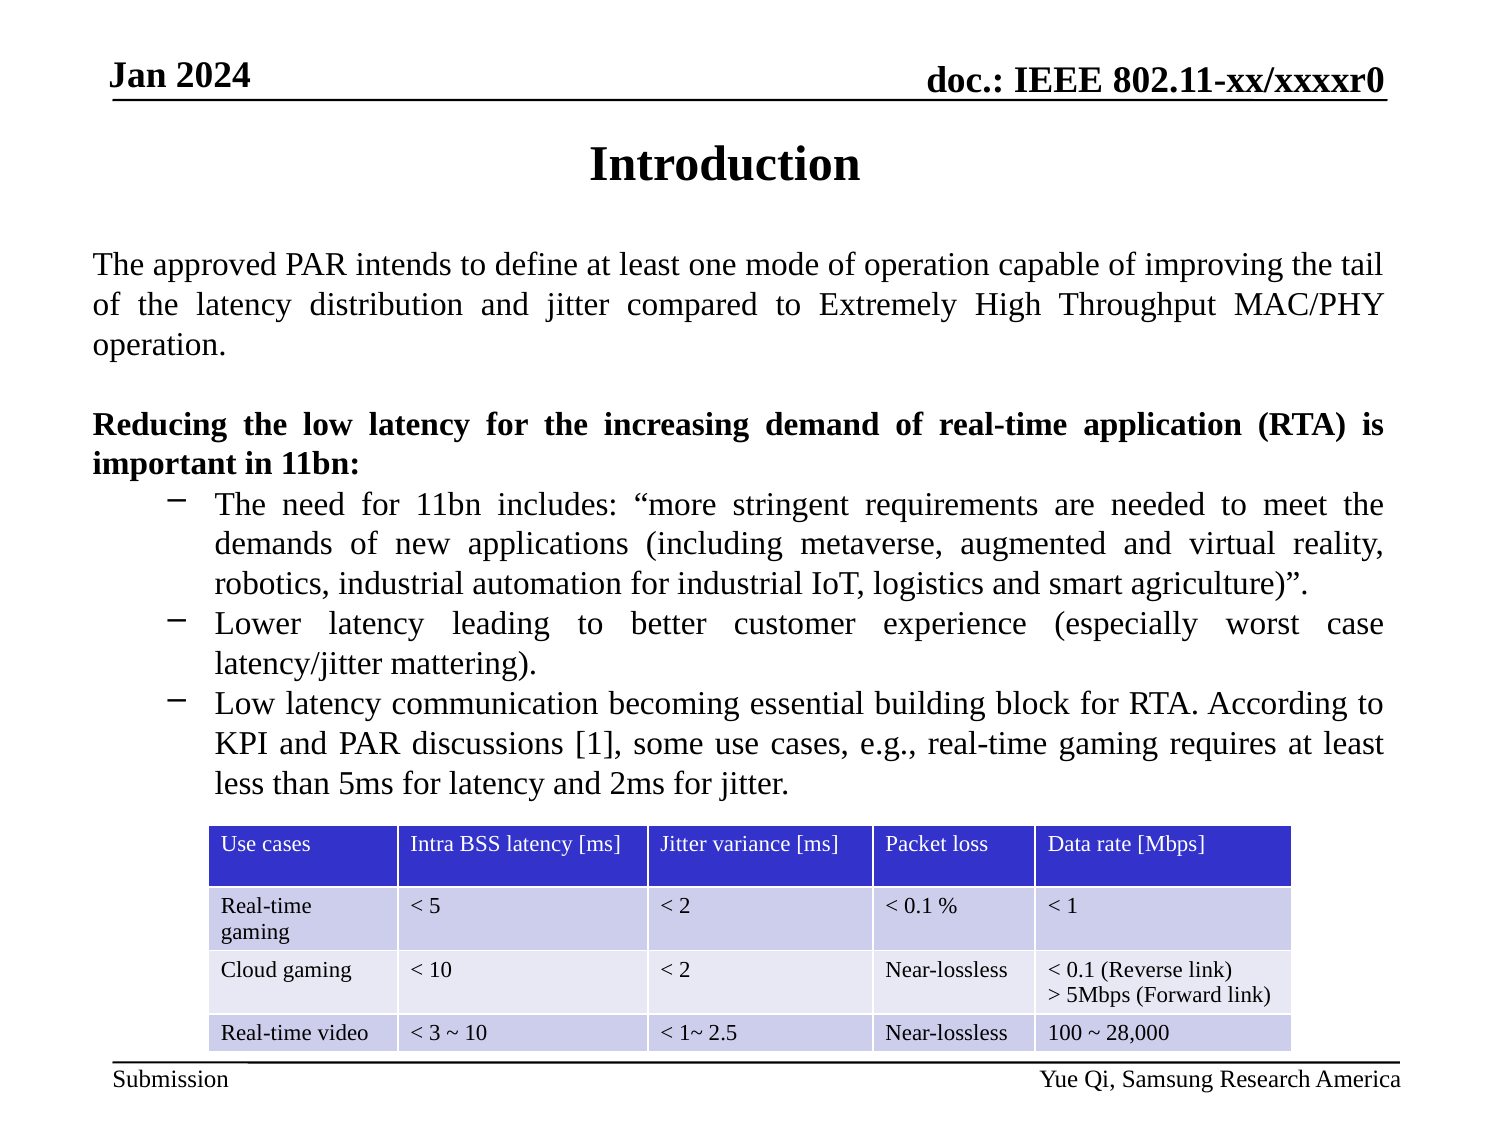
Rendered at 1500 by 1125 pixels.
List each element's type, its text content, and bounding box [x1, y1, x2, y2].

table_cell 100 ~ 28,000 [1036, 1015, 1291, 1051]
table_cell Cloud gaming [209, 951, 397, 1013]
table_header Jitter variance [ms] [649, 826, 872, 886]
table_cell Real-time gaming [209, 888, 397, 950]
table_cell Real-time video [209, 1015, 397, 1051]
table_header Packet loss [874, 826, 1034, 886]
footer Yue Qi, Samsung Research America [949, 1061, 1402, 1093]
table_cell < 1 [1036, 888, 1291, 950]
title Introduction [0, 72, 1500, 248]
list The approved PAR intends to define at least one mode of operation capable of improving the tail of the latency distribution and jitter compared to Extremely High Throughput MAC/PHY operation. Reducing the low latency for the increasing demand of real-time application (RTA) is important in 11bn: The need for 11bn includes: “more stringent requirements are needed to meet the demands of new applications (including metaverse, augmented and virtual reality, robotics, industrial automation for industrial IoT, logistics and smart agriculture)”. Lower latency leading to better customer experience (especially worst case latency/jitter mattering). Low latency communication becoming essential building block for RTA. According to KPI and PAR discussions [1], some use cases, e.g., real-time gaming requires at least less than 5ms for latency and 2ms for jitter. [77, 234, 1402, 1062]
table_header Data rate [Mbps] [1036, 826, 1291, 886]
table_header Intra BSS latency [ms] [399, 826, 647, 886]
table_cell < 3 ~ 10 [399, 1015, 647, 1051]
table_header Use cases [209, 826, 397, 886]
table_cell < 0.1 % [874, 888, 1034, 950]
table_cell < 0.1 (Reverse link) > 5Mbps (Forward link) [1036, 951, 1291, 1013]
table_cell Near-lossless [874, 1015, 1034, 1051]
table_cell Near-lossless [874, 951, 1034, 1013]
table_cell < 10 [399, 951, 647, 1013]
table_cell < 1~ 2.5 [649, 1015, 872, 1051]
table_cell < 5 [399, 888, 647, 950]
table_cell < 2 [649, 888, 872, 950]
table_cell < 2 [649, 951, 872, 1013]
